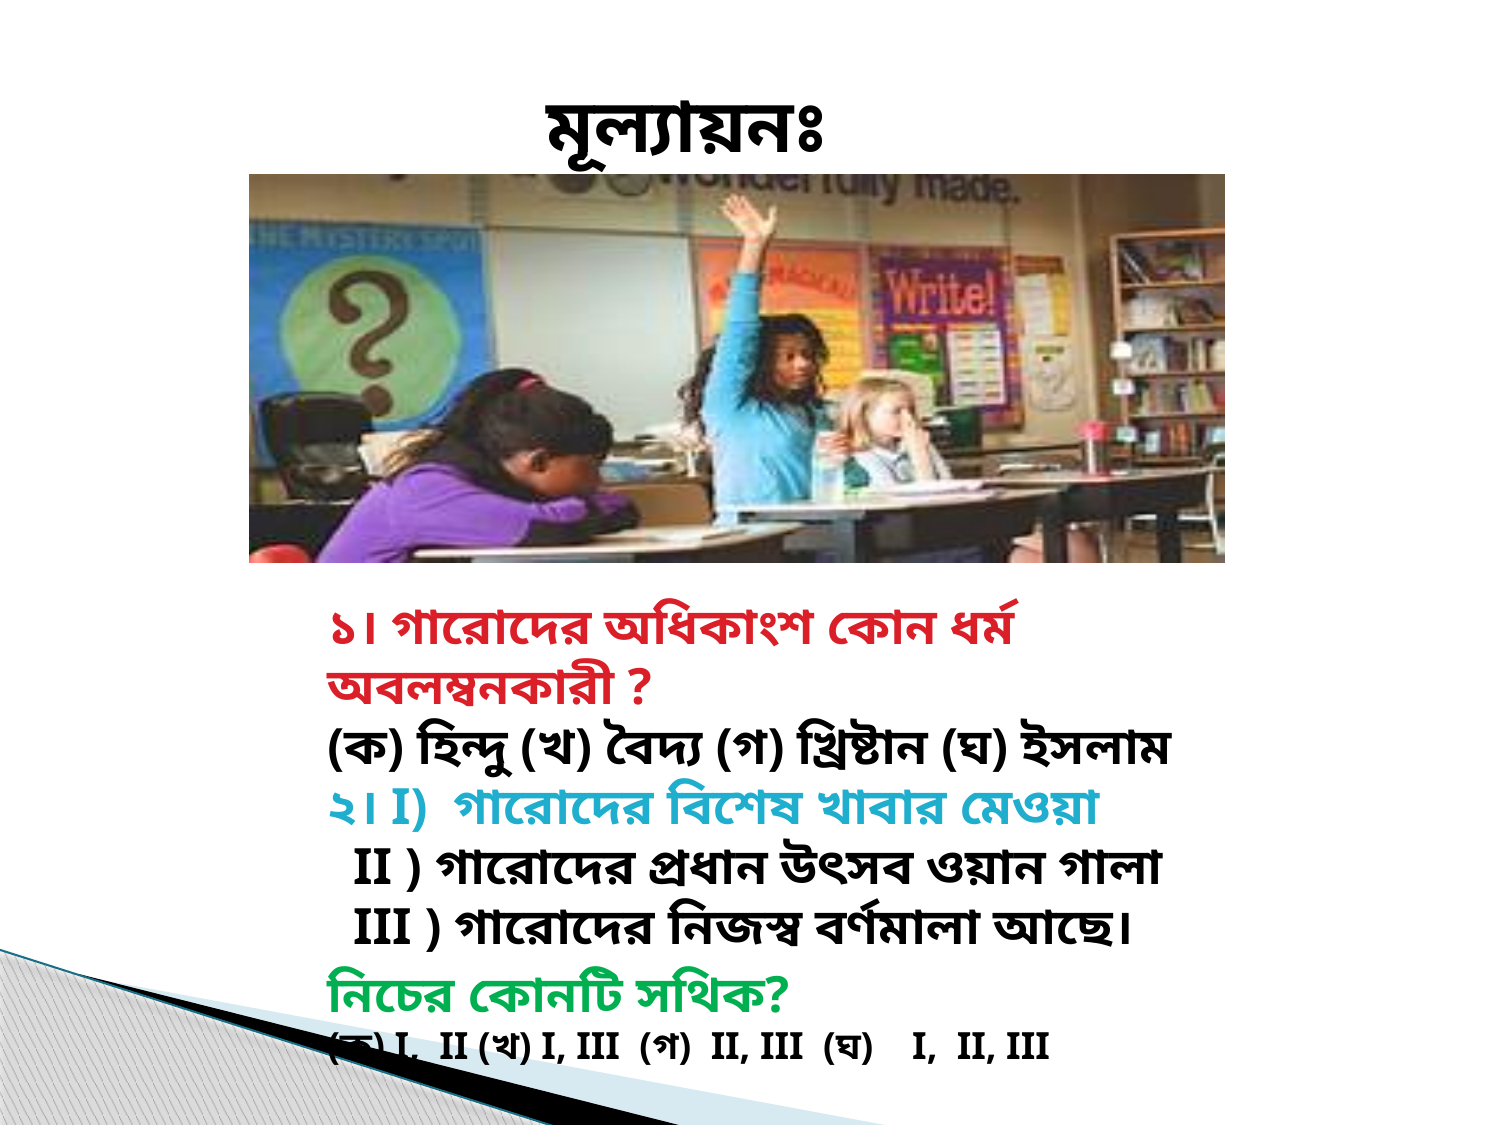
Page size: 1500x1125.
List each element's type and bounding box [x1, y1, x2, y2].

text_box [312, 69, 1301, 1125]
picture [249, 174, 312, 563]
